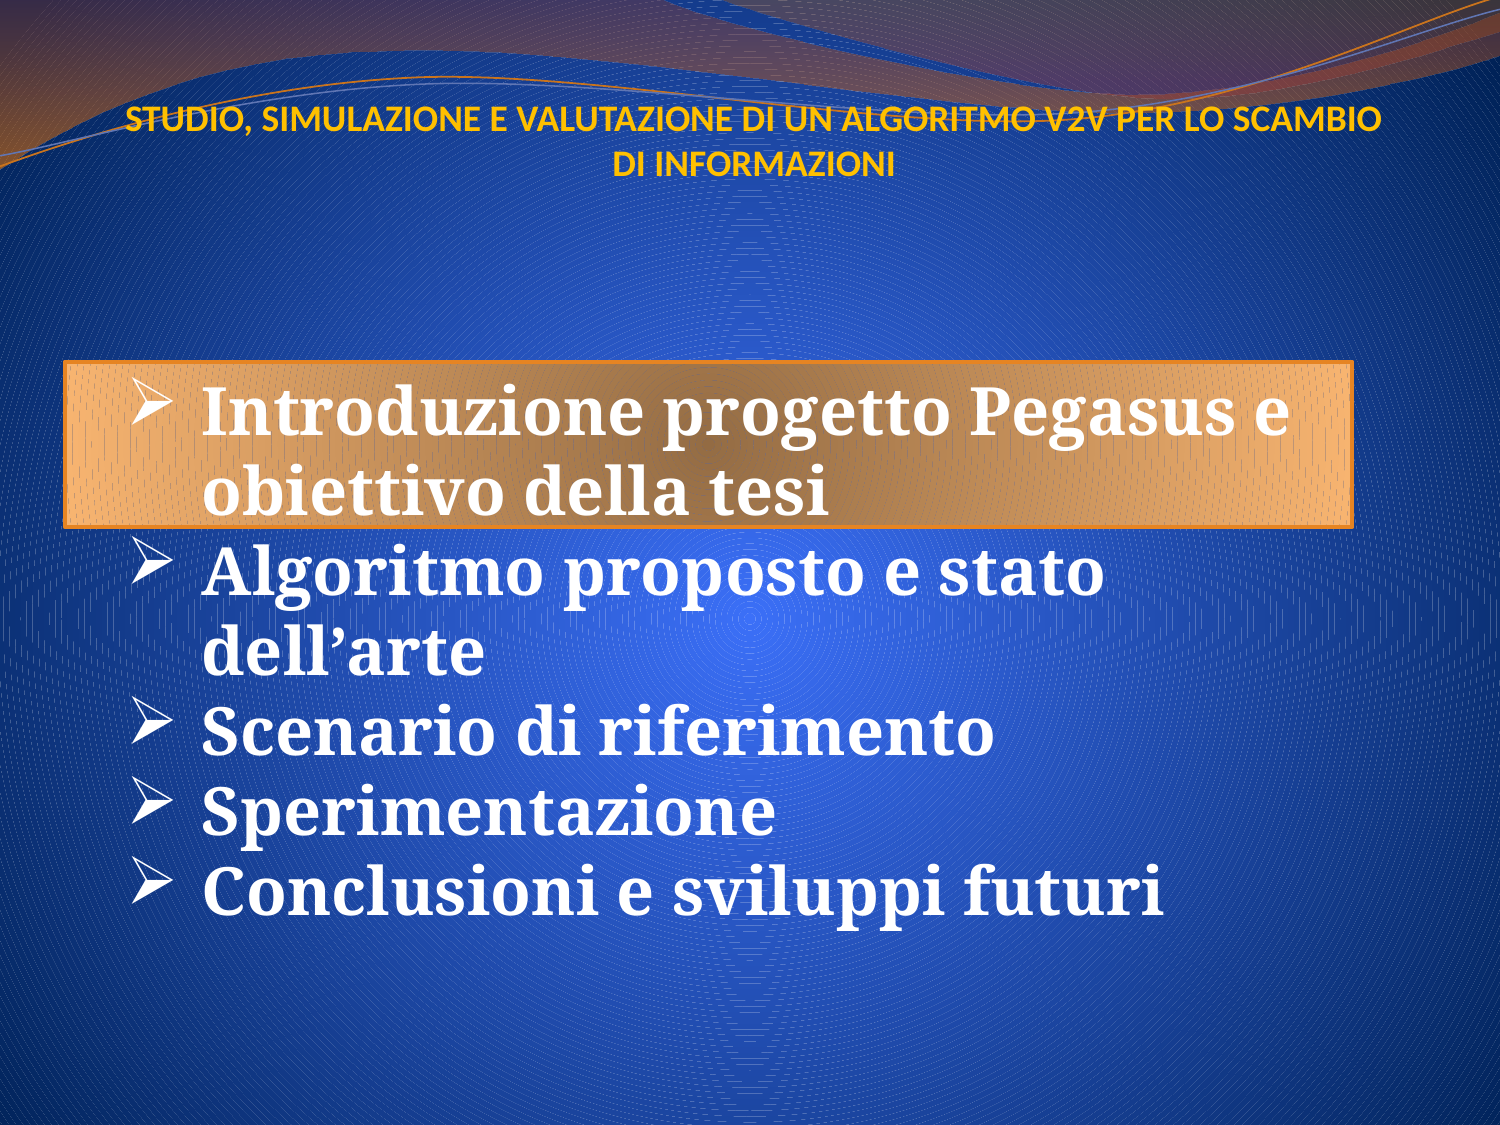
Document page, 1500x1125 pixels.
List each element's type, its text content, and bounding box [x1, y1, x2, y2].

text_box [63, 360, 1354, 529]
text_box Introduzione progetto Pegasus e obiettivo della tesi Algoritmo proposto e stato dell’arte Scenario di riferimento Sperimentazione Conclusioni e sviluppi futuri [112, 361, 1329, 937]
text_box STUDIO, SIMULAZIONE E VALUTAZIONE DI UN ALGORITMO V2V PER LO SCAMBIO DI INFORMAZIONI [112, 78, 1400, 185]
